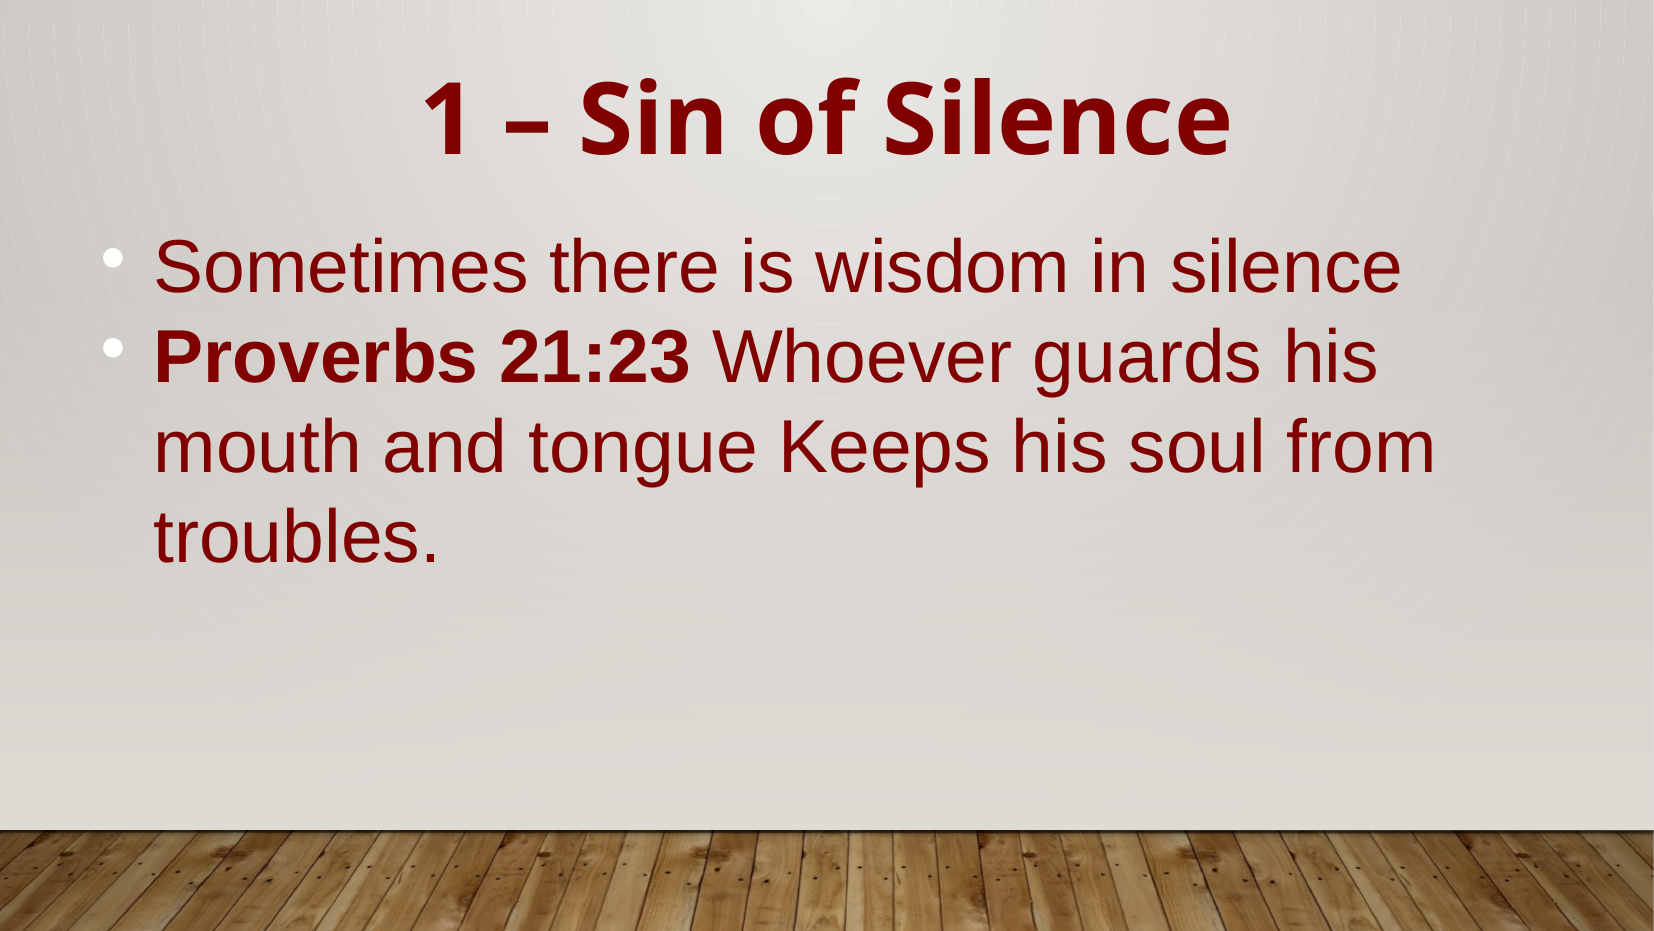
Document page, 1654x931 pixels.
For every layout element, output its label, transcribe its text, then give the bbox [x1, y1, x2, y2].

text_box Sometimes there is wisdom in silence Proverbs 21:23 Whoever guards his mouth and tongue Keeps his soul from troubles. [82, 217, 1571, 757]
picture [0, 830, 1654, 931]
text_box 1 – Sin of Silence [82, 37, 1571, 193]
